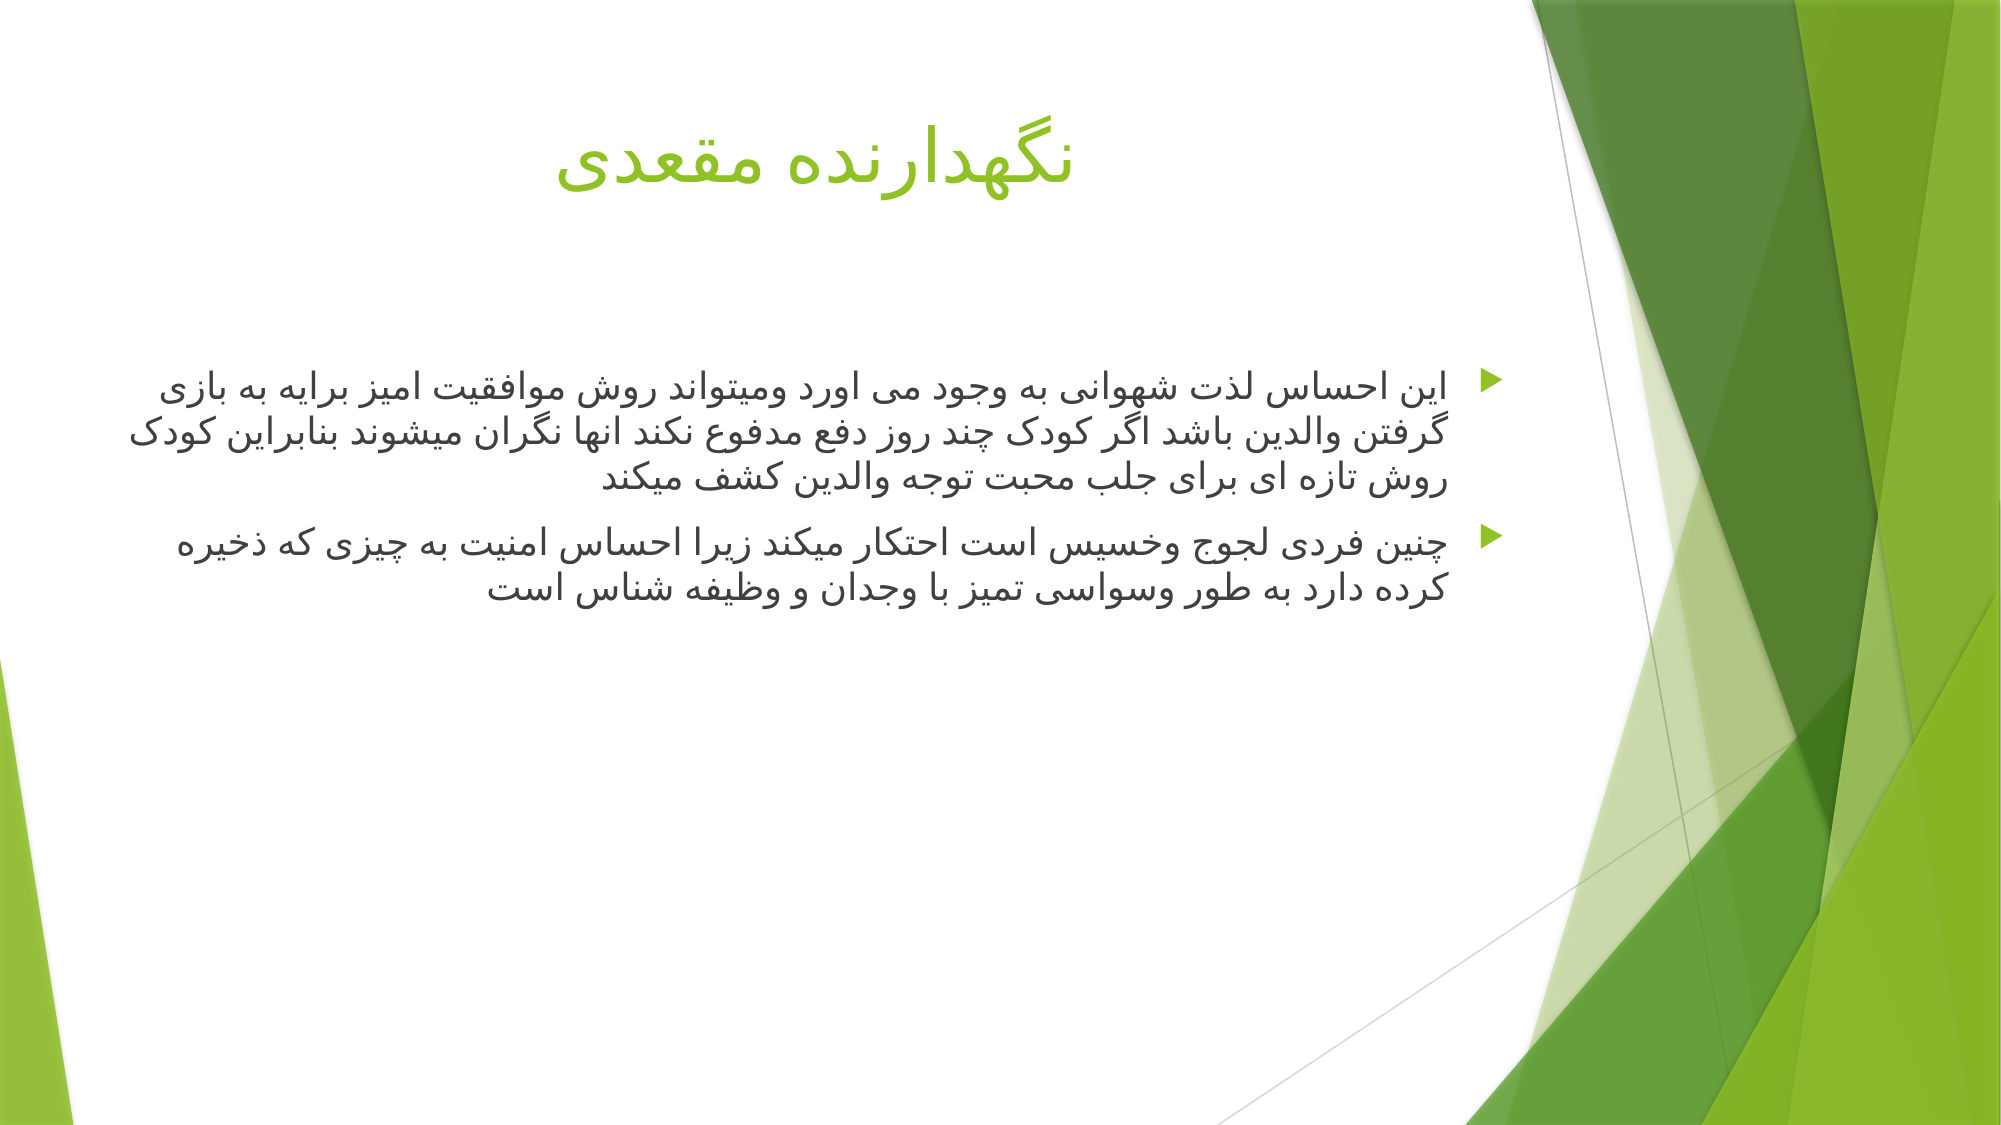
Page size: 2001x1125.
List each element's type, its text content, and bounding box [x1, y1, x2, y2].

title نگهدارنده مقعدی [111, 99, 1522, 317]
list این احساس لذت شهوانی به وجود می اورد ومیتواند روش موافقیت امیز برایه به بازی گرفتن والدین باشد اگر کودک چند روز دفع مدفوع نکند انها نگران میشوند بنابراین کودک روش تازه ای برای جلب محبت توجه والدین کشف میکند چنین فردی لجوج وخسیس است احتکار میکند زیرا احساس امنیت به چیزی که ذخیره کرده دارد به طور وسواسی تمیز با وجدان و وظیفه شناس است [111, 354, 1522, 992]
